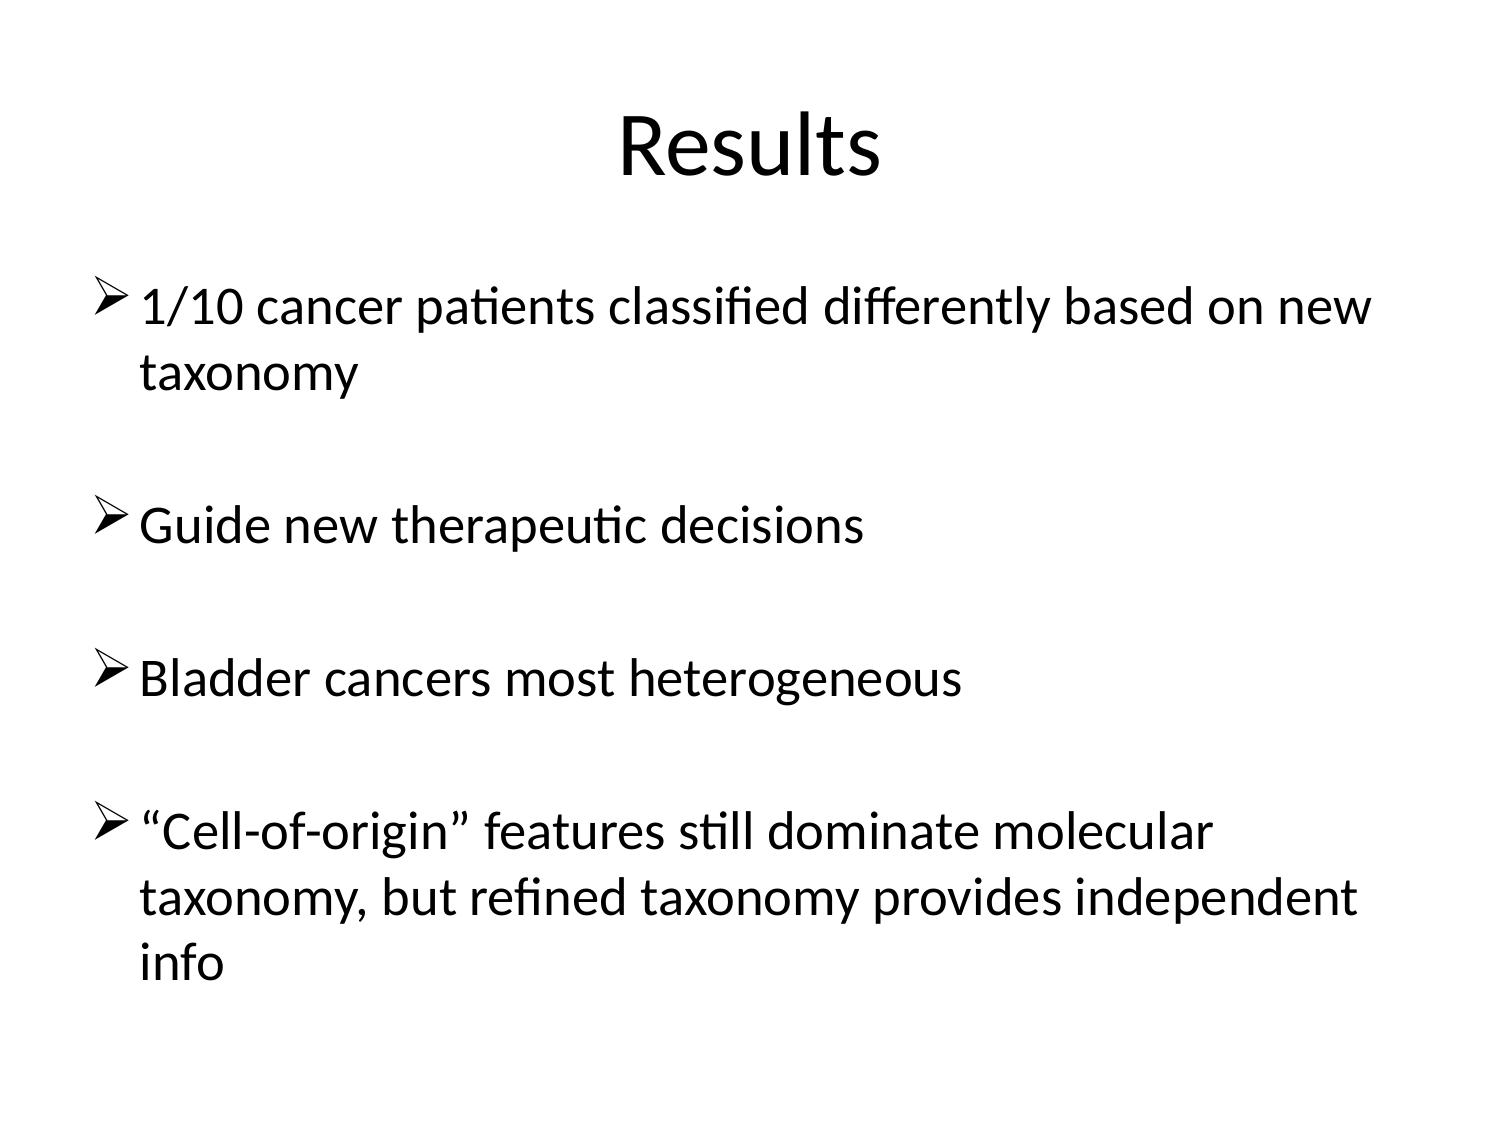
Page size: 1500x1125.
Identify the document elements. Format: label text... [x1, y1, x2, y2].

title Results [75, 45, 1425, 233]
list 1/10 cancer patients classified differently based on new taxonomy Guide new therapeutic decisions Bladder cancers most heterogeneous “Cell-of-origin” features still dominate molecular taxonomy, but refined taxonomy provides independent info [75, 262, 1425, 1005]
